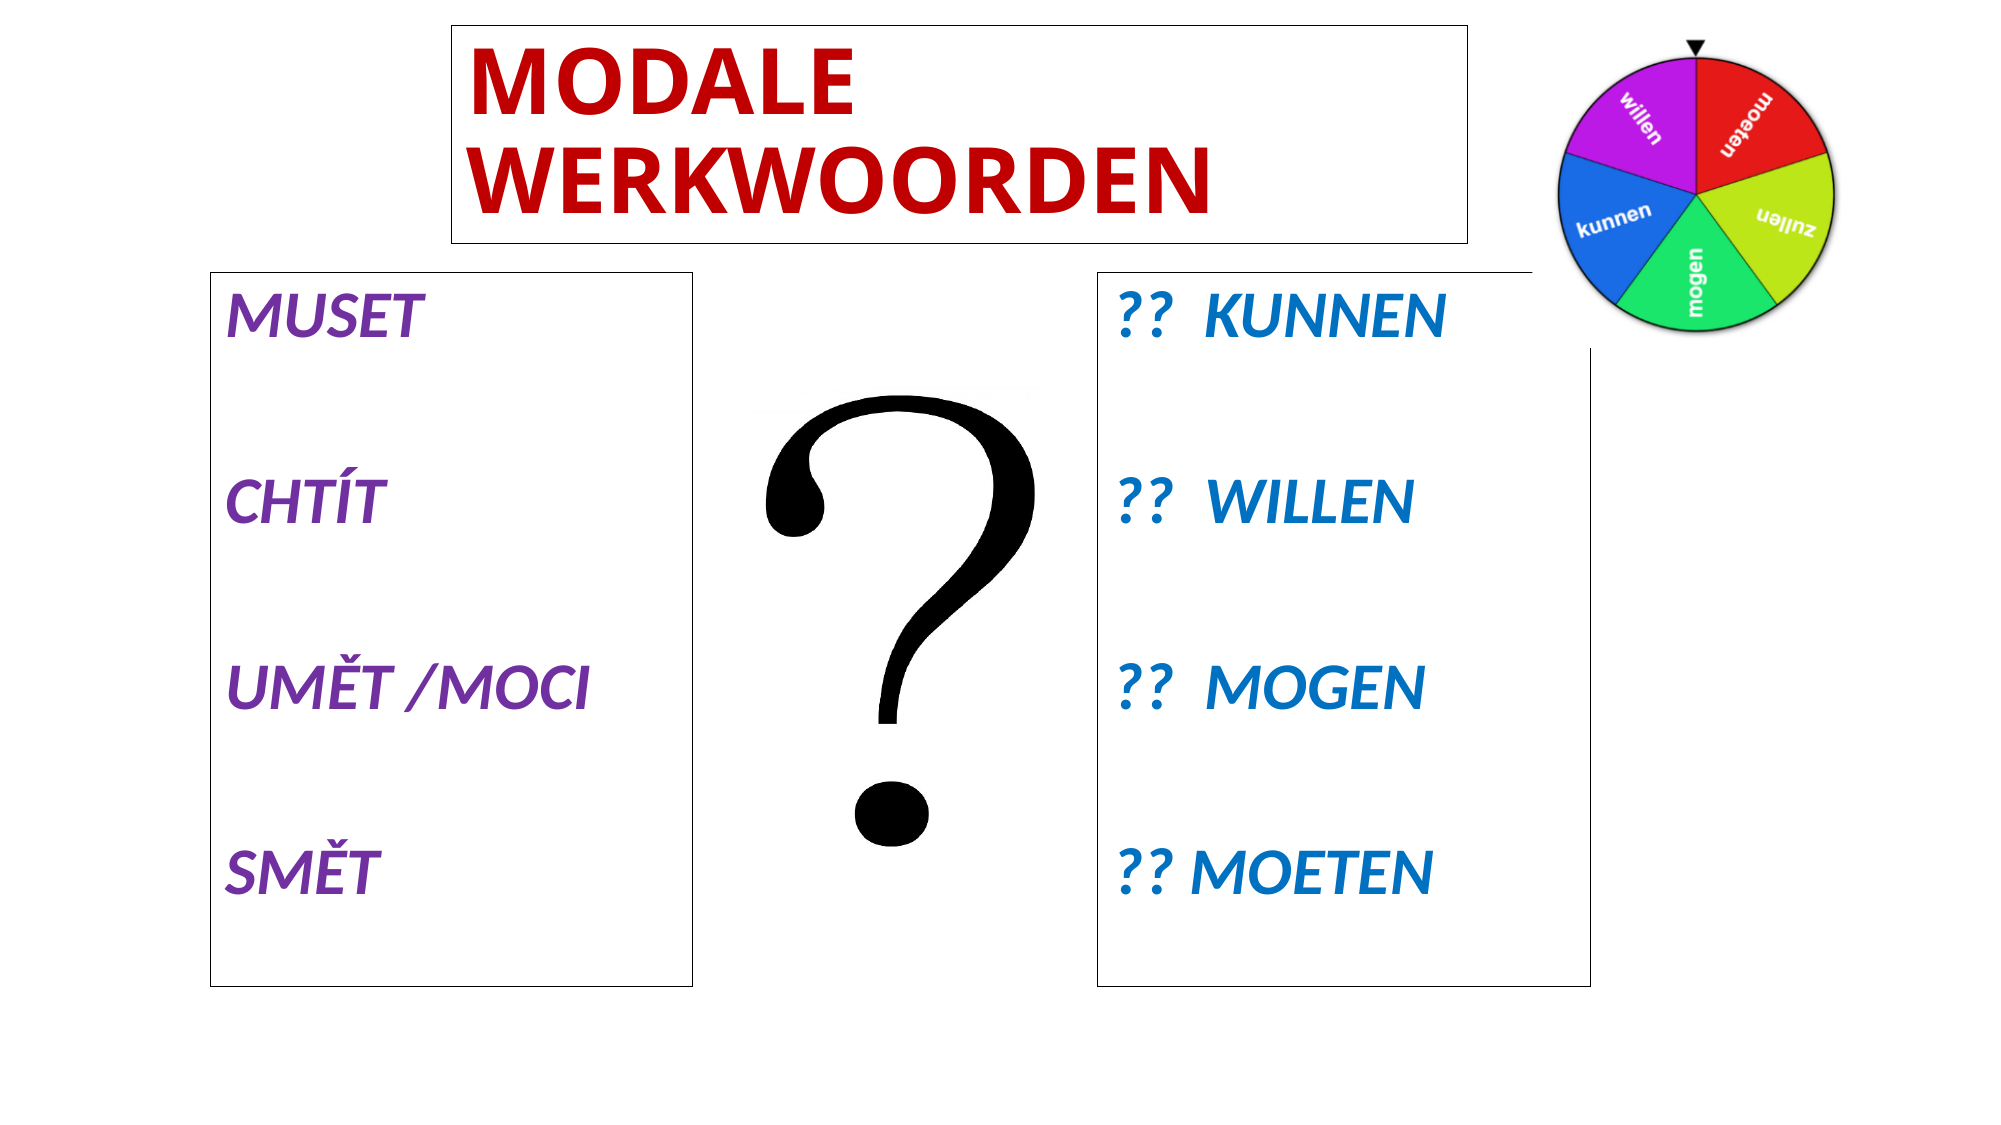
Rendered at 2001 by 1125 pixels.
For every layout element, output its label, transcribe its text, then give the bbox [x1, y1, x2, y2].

title MODALE WERKWOORDEN [451, 25, 1468, 244]
picture [749, 387, 1041, 849]
list ?? KUNNEN ?? WILLEN ?? MOGEN ?? MOETEN [1097, 272, 1591, 987]
list MUSET CHTÍT UMĚT /MOCI SMĚT [210, 272, 693, 987]
picture [1532, 25, 1874, 348]
